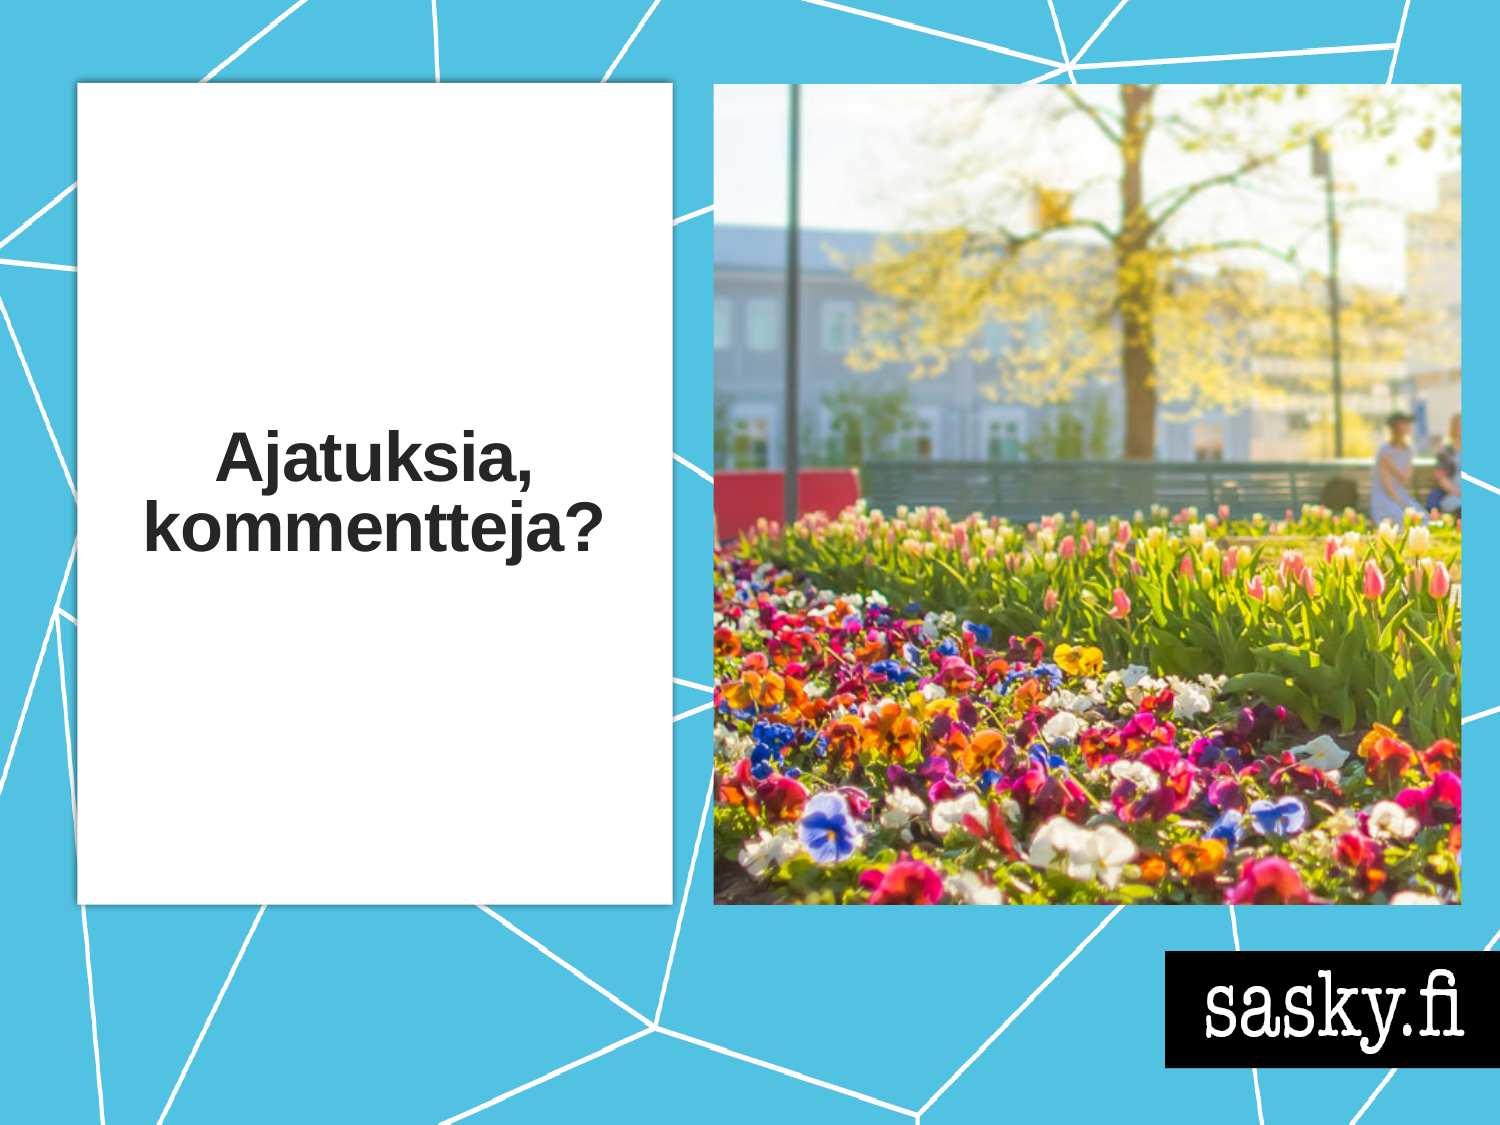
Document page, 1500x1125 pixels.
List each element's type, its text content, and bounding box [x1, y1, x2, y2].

title Ajatuksia, kommentteja? [96, 114, 653, 877]
picture [0, 0, 1500, 1125]
